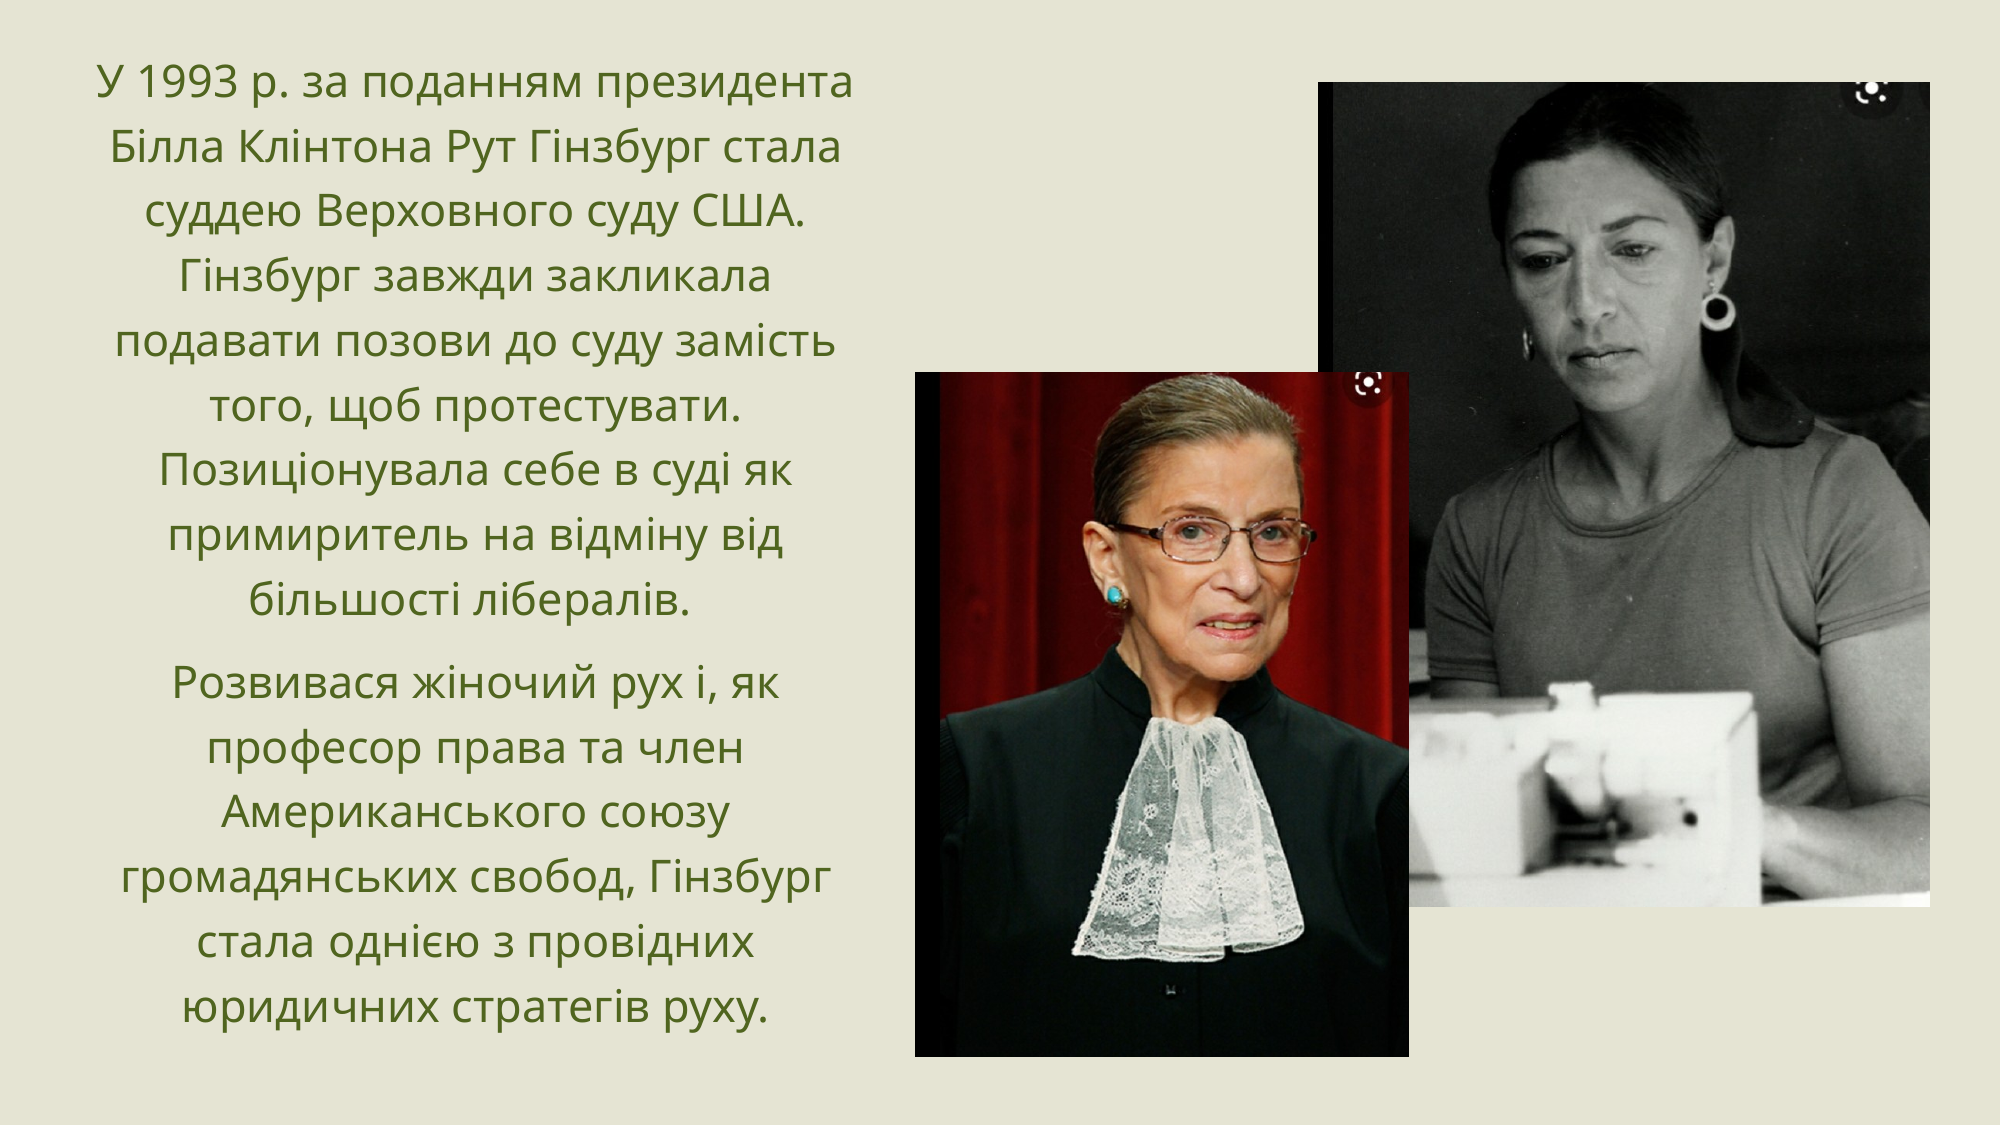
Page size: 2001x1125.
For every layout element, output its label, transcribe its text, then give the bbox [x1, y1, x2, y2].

list У 1993 р. за поданням президента Білла Клінтона Рут Гінзбург стала суддею Верховного суду США. Гінзбург завжди закликала подавати позови до суду замість того, щоб протестувати. Позиціонувала себе в суді як примиритель на відміну від більшості лібералів. Розвивася жіночий рух і, як професор права та член Американського союзу громадянських свобод, Гінзбург стала однією з провідних юридичних стратегів руху. [70, 34, 882, 1057]
picture [914, 81, 1931, 1058]
